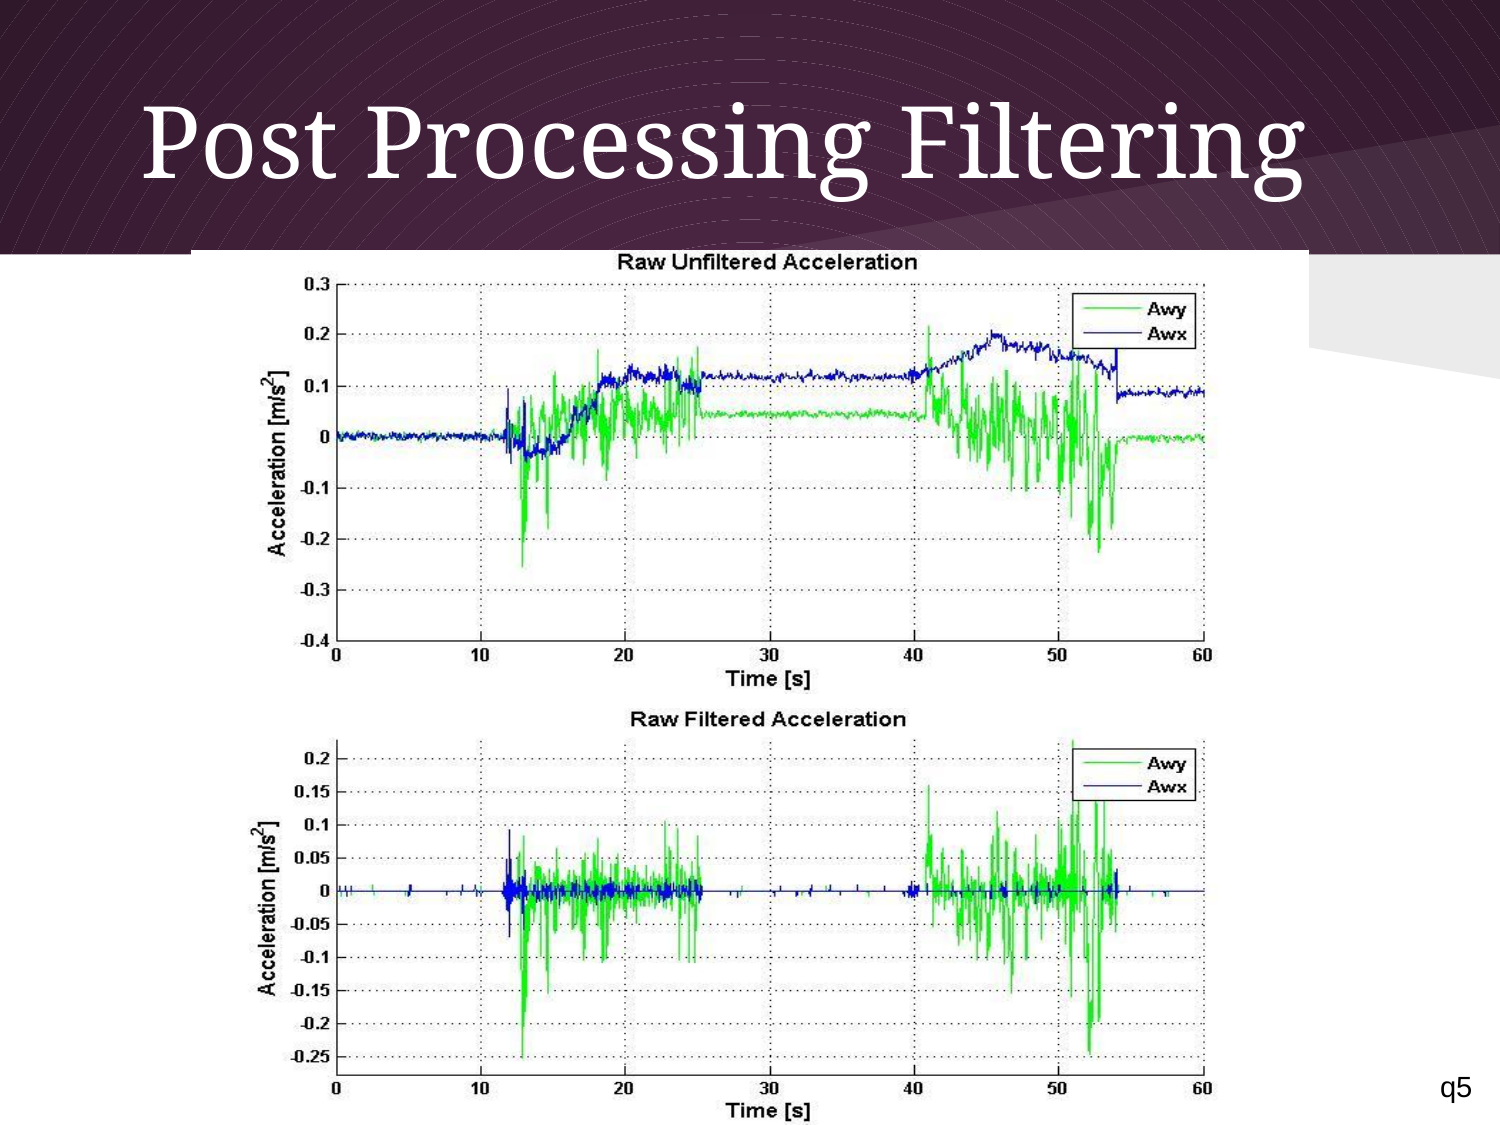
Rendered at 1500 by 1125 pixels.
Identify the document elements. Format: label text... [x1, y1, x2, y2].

title Post Processing Filtering [75, 45, 1425, 233]
text_box q5 [1425, 1053, 1491, 1121]
picture [191, 708, 1309, 1125]
picture [191, 250, 1309, 694]
